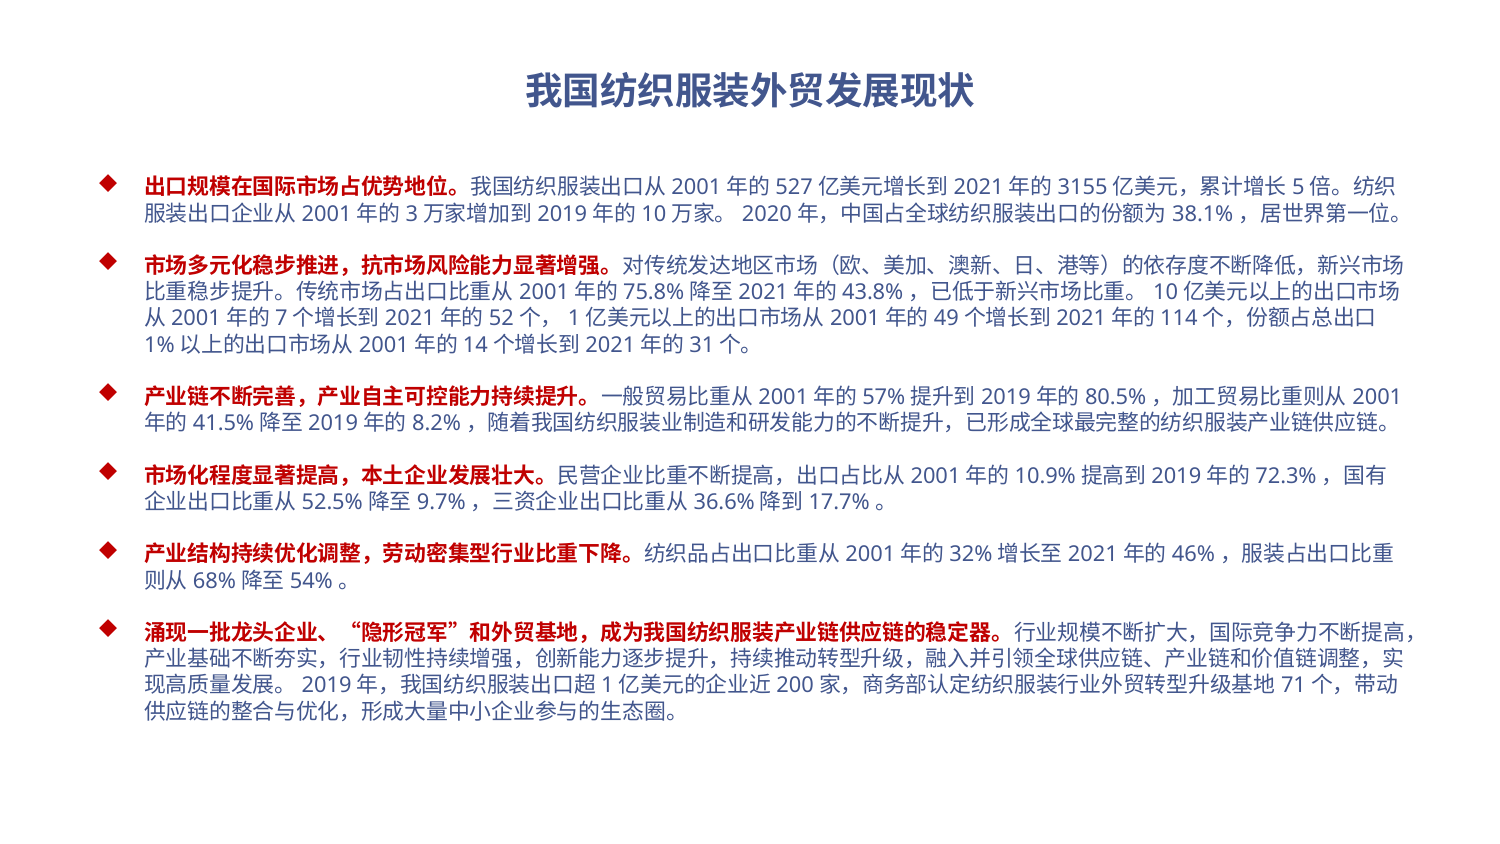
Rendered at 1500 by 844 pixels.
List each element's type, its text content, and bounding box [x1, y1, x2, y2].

text_box 出口规模在国际市场占优势地位。我国纺织服装出口从2001年的527亿美元增长到2021年的3155亿美元，累计增长5倍。纺织服装出口企业从2001年的3万家增加到2019年的10万家。2020年，中国占全球纺织服装出口的份额为38.1%，居世界第一位。 市场多元化稳步推进，抗市场风险能力显著增强。对传统发达地区市场（欧、美加、澳新、日、港等）的依存度不断降低，新兴市场比重稳步提升。传统市场占出口比重从2001年的75.8%降至2021年的43.8%，已低于新兴市场比重。10亿美元以上的出口市场从2001年的7个增长到2021年的52个，1亿美元以上的出口市场从2001年的49个增长到2021年的114个，份额占总出口1%以上的出口市场从2001年的14个增长到2021年的31个。 产业链不断完善，产业自主可控能力持续提升。一般贸易比重从2001年的57%提升到2019年的80.5%，加工贸易比重则从2001年的41.5%降至2019年的8.2%，随着我国纺织服装业制造和研发能力的不断提升，已形成全球最完整的纺织服装产业链供应链。 市场化程度显著提高，本土企业发展壮大。民营企业比重不断提高，出口占比从2001年的10.9%提高到2019年的72.3%，国有企业出口比重从52.5%降至9.7%，三资企业出口比重从36.6%降到17.7%。 产业结构持续优化调整，劳动密集型行业比重下降。纺织品占出口比重从2001年的32%增长至2021年的46%，服装占出口比重则从68%降至54%。 涌现一批龙头企业、“隐形冠军”和外贸基地，成为我国纺织服装产业链供应链的稳定器。行业规模不断扩大，国际竞争力不断提高，产业基础不断夯实，行业韧性持续增强，创新能力逐步提升，持续推动转型升级，融入并引领全球供应链、产业链和价值链调整，实现高质量发展。2019年，我国纺织服装出口超1亿美元的企业近200家，商务部认定纺织服装行业外贸转型升级基地71个，带动供应链的整合与优化，形成大量中小企业参与的生态圈。 [82, 179, 1421, 753]
title 我国纺织服装外贸发展现状 [0, 0, 1500, 179]
